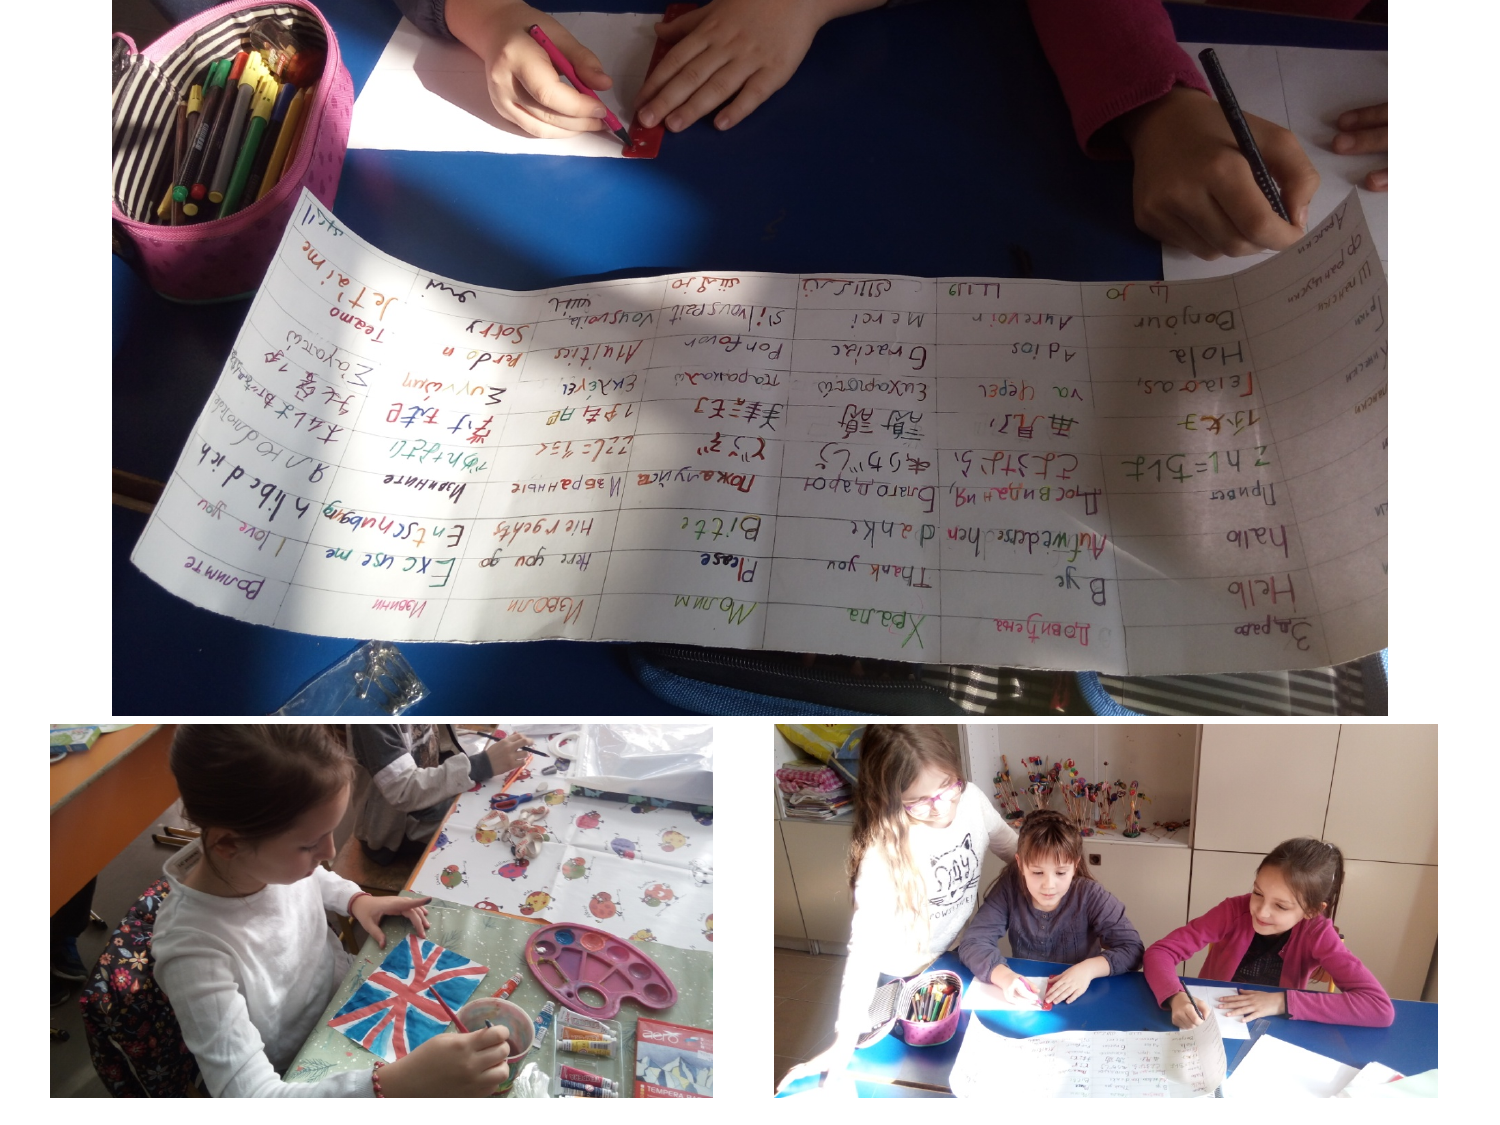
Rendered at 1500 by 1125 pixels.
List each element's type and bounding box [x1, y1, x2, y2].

list [774, 724, 1439, 1098]
picture [112, 0, 1388, 717]
list [49, 724, 714, 1098]
